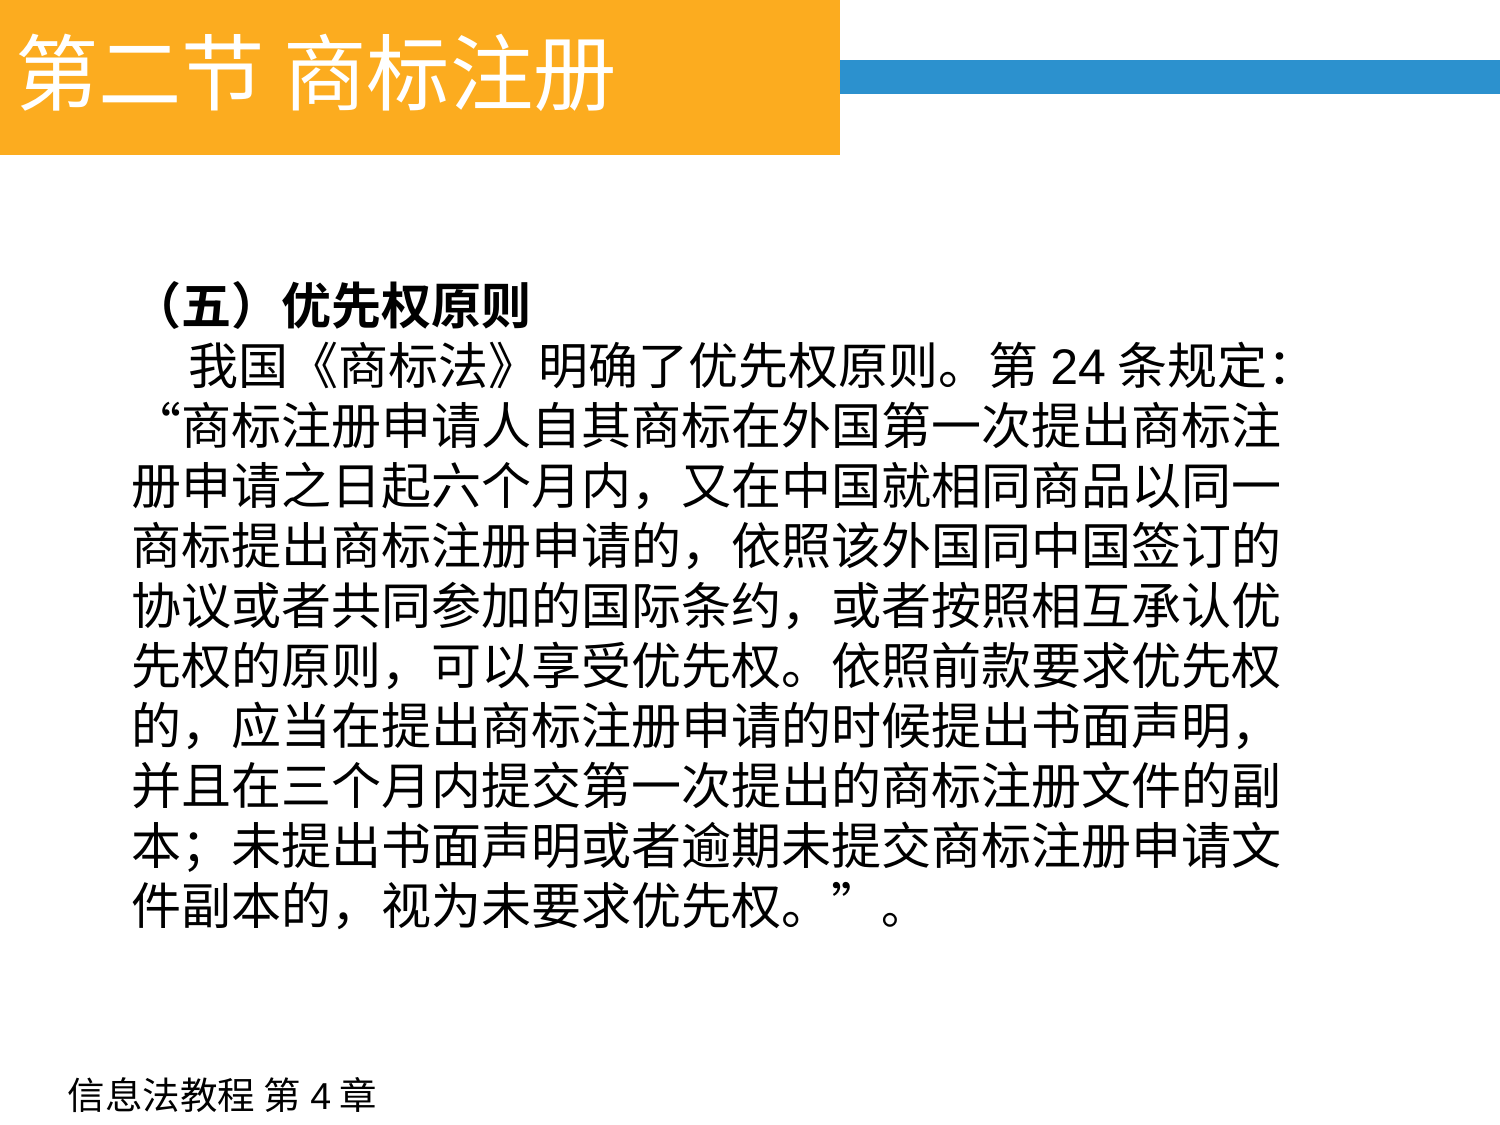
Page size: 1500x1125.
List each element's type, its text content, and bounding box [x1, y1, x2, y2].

title 第二节 商标注册 [0, 0, 839, 157]
text_box （五）优先权原则 我国《商标法》明确了优先权原则。第24条规定：“商标注册申请人自其商标在外国第一次提出商标注册申请之日起六个月内，又在中国就相同商品以同一商标提出商标注册申请的，依照该外国同中国签订的协议或者共同参加的国际条约，或者按照相互承认优先权的原则，可以享受优先权。依照前款要求优先权的，应当在提出商标注册申请的时候提出书面声明，并且在三个月内提交第一次提出的商标注册文件的副本；未提出书面声明或者逾期未提交商标注册申请文件副本的，视为未要求优先权。”。 [116, 267, 1329, 942]
text_box 信息法教程 第4章 [53, 1064, 467, 1125]
picture [0, 0, 1500, 1125]
